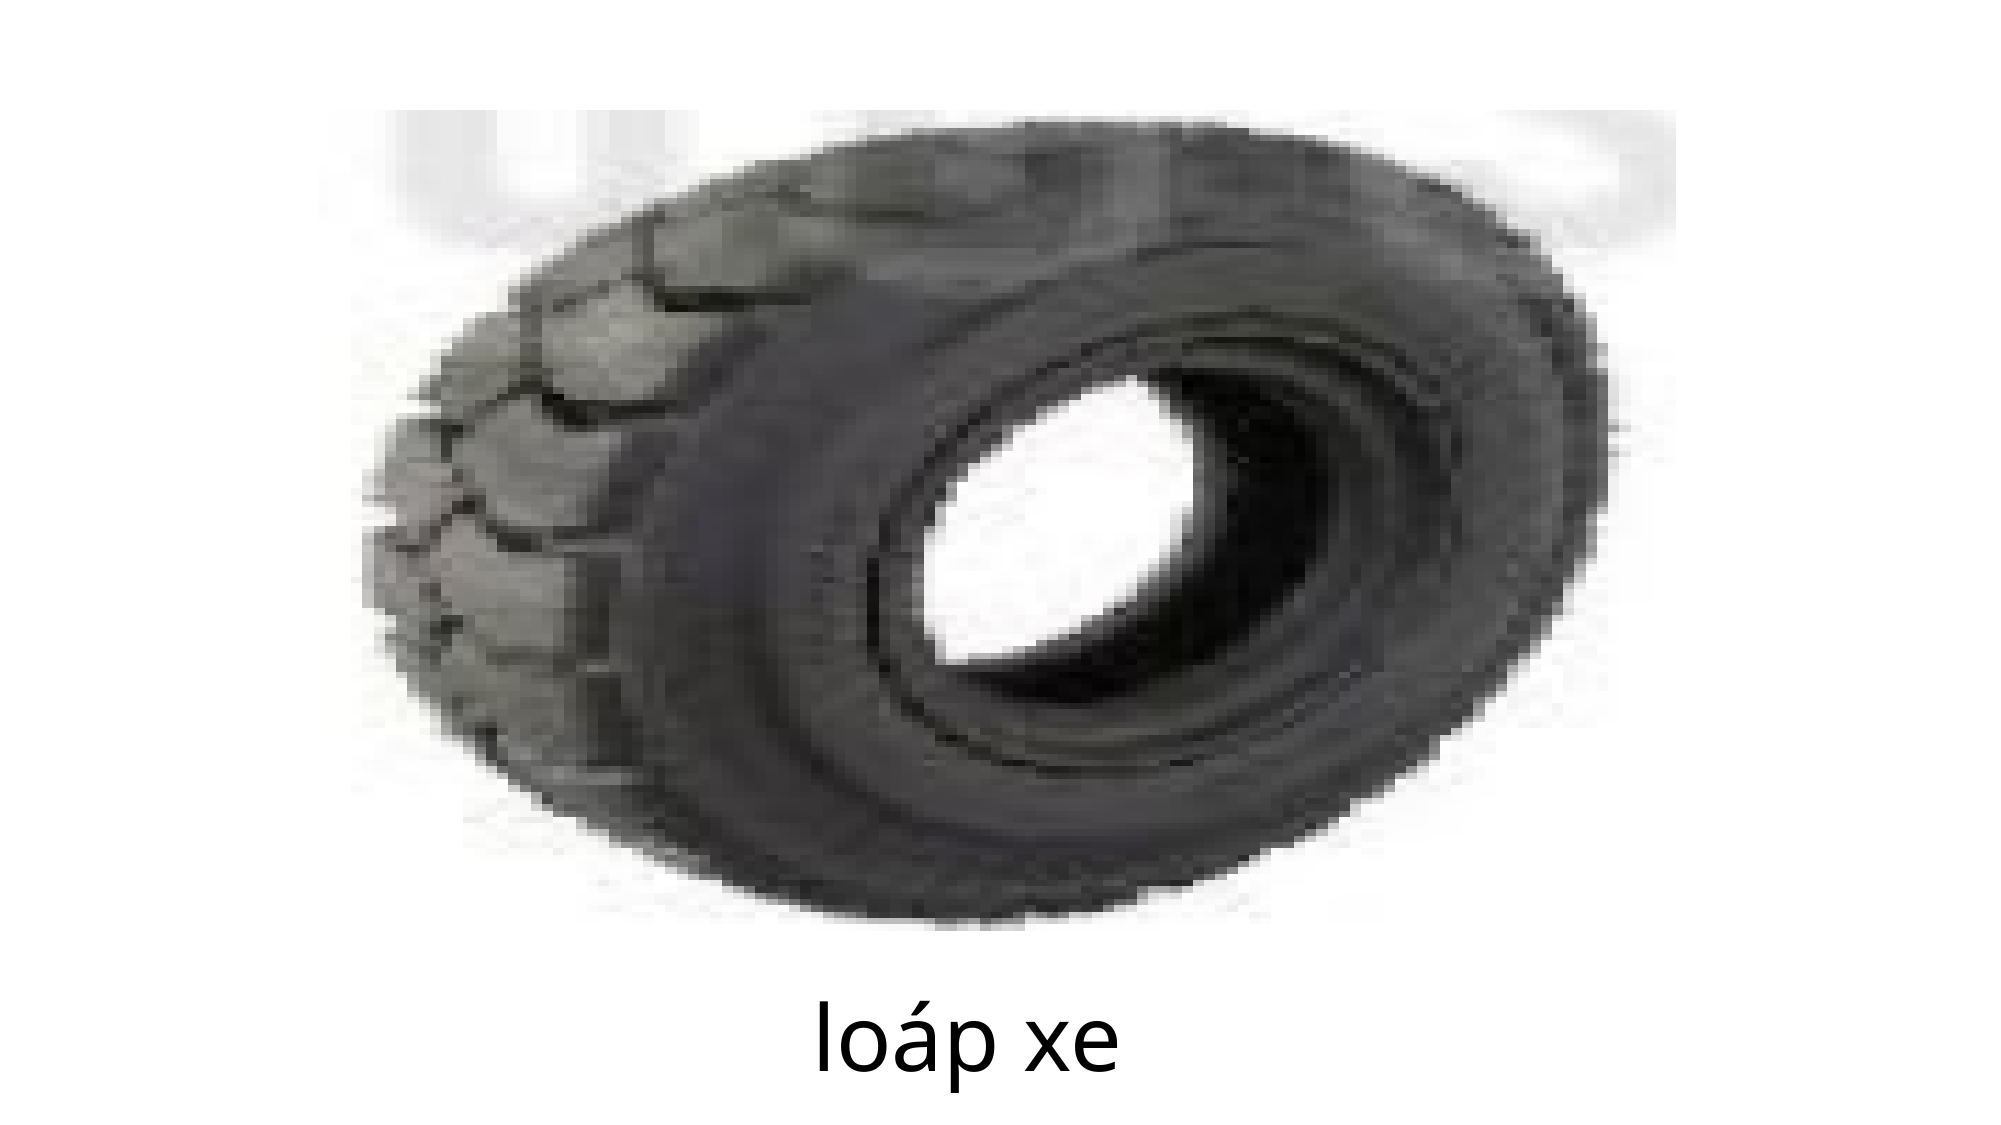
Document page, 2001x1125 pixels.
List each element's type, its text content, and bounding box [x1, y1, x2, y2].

picture [318, 110, 1676, 931]
text_box loáp xe [644, 972, 1291, 1097]
